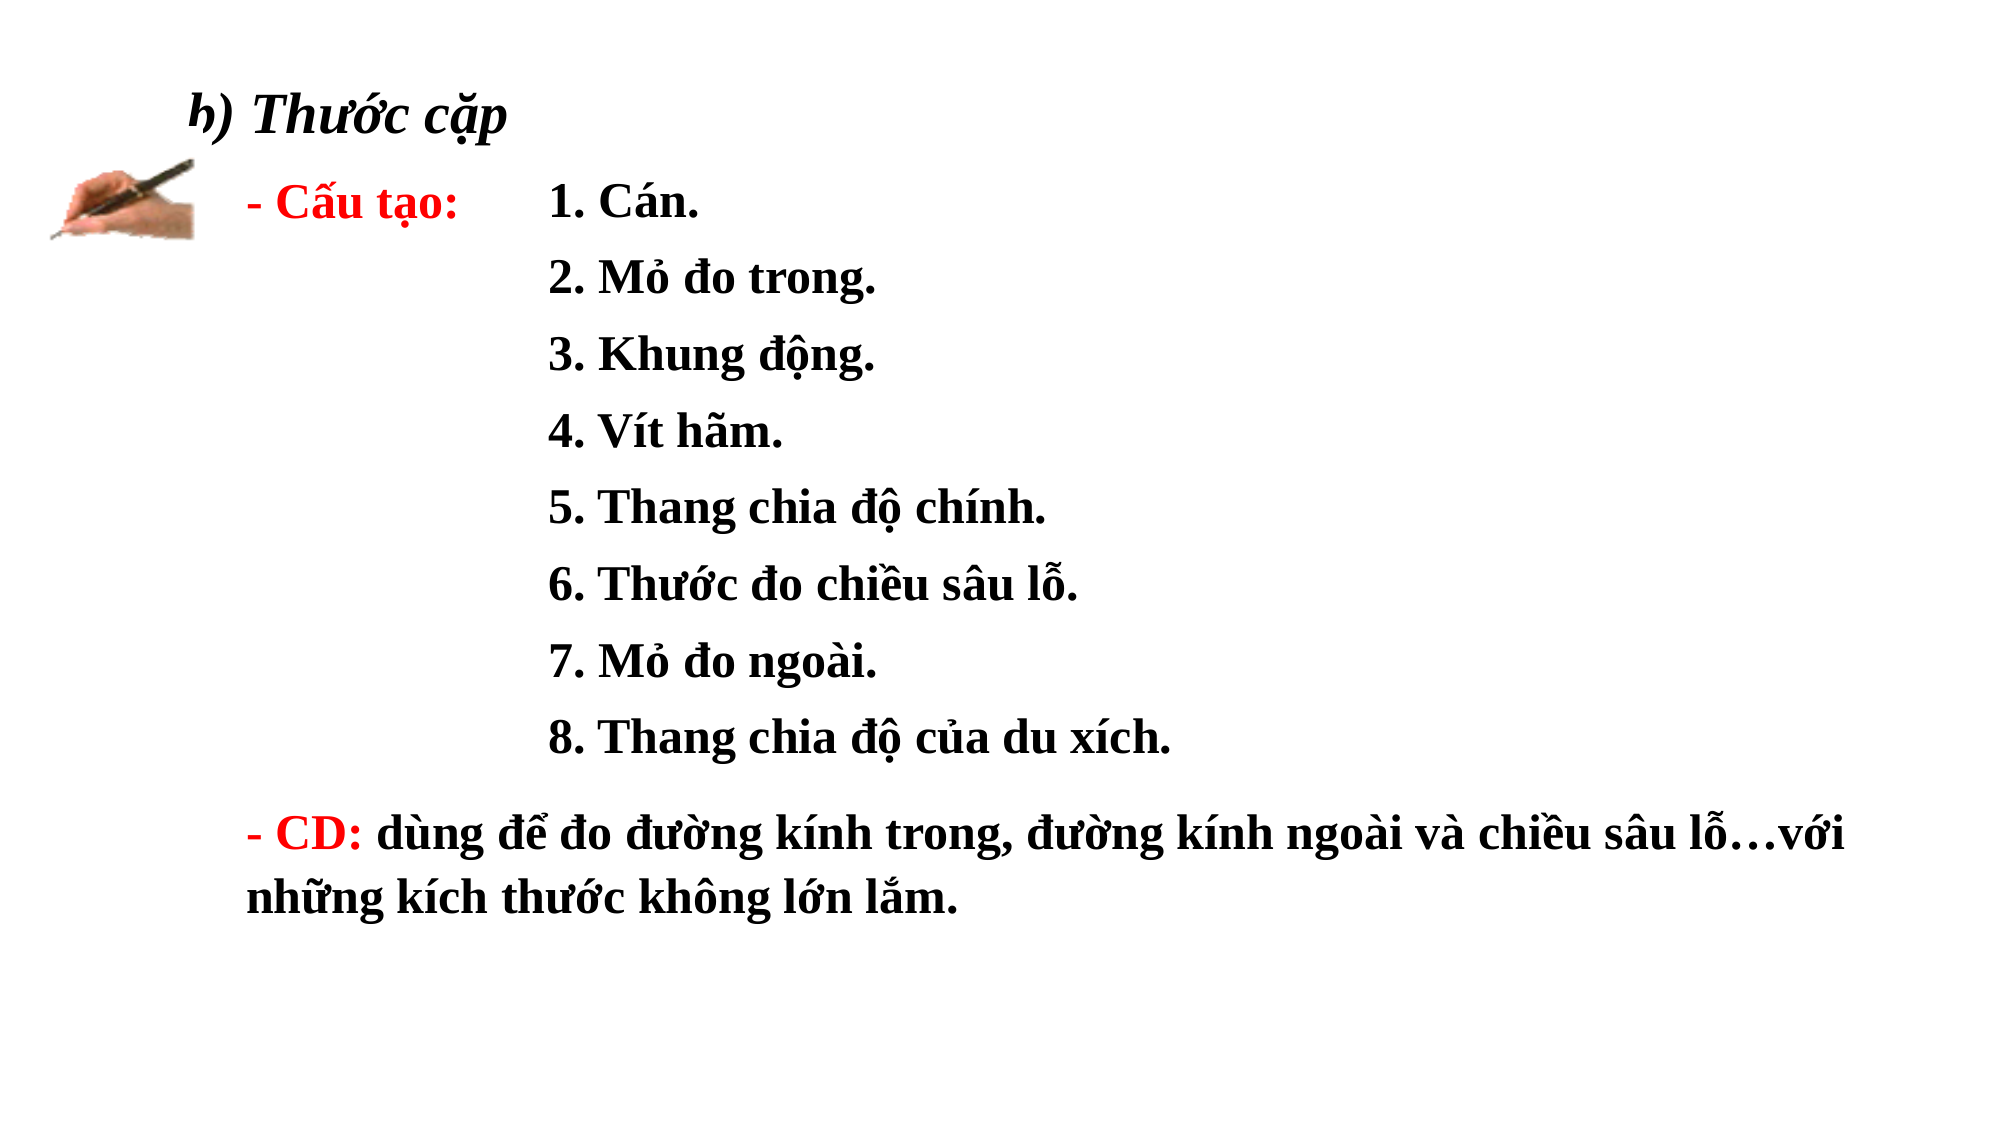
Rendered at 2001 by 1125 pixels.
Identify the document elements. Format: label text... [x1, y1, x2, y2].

text_box - CD: dùng để đo đường kính trong, đường kính ngoài và chiều sâu lỗ…với những kích thước không lớn lắm. [231, 787, 1932, 931]
text_box b) Thước cặp [172, 62, 593, 153]
text_box 1. Cán. 2. Mỏ đo trong. 3. Khung động. 4. Vít hãm. 5. Thang chia độ chính. 6. Thước đo chiều sâu lỗ. 7. Mỏ đo ngoài. 8. Thang chia độ của du xích. [533, 159, 1206, 772]
text_box - Cấu tạo: [231, 156, 534, 236]
picture [27, 126, 203, 246]
